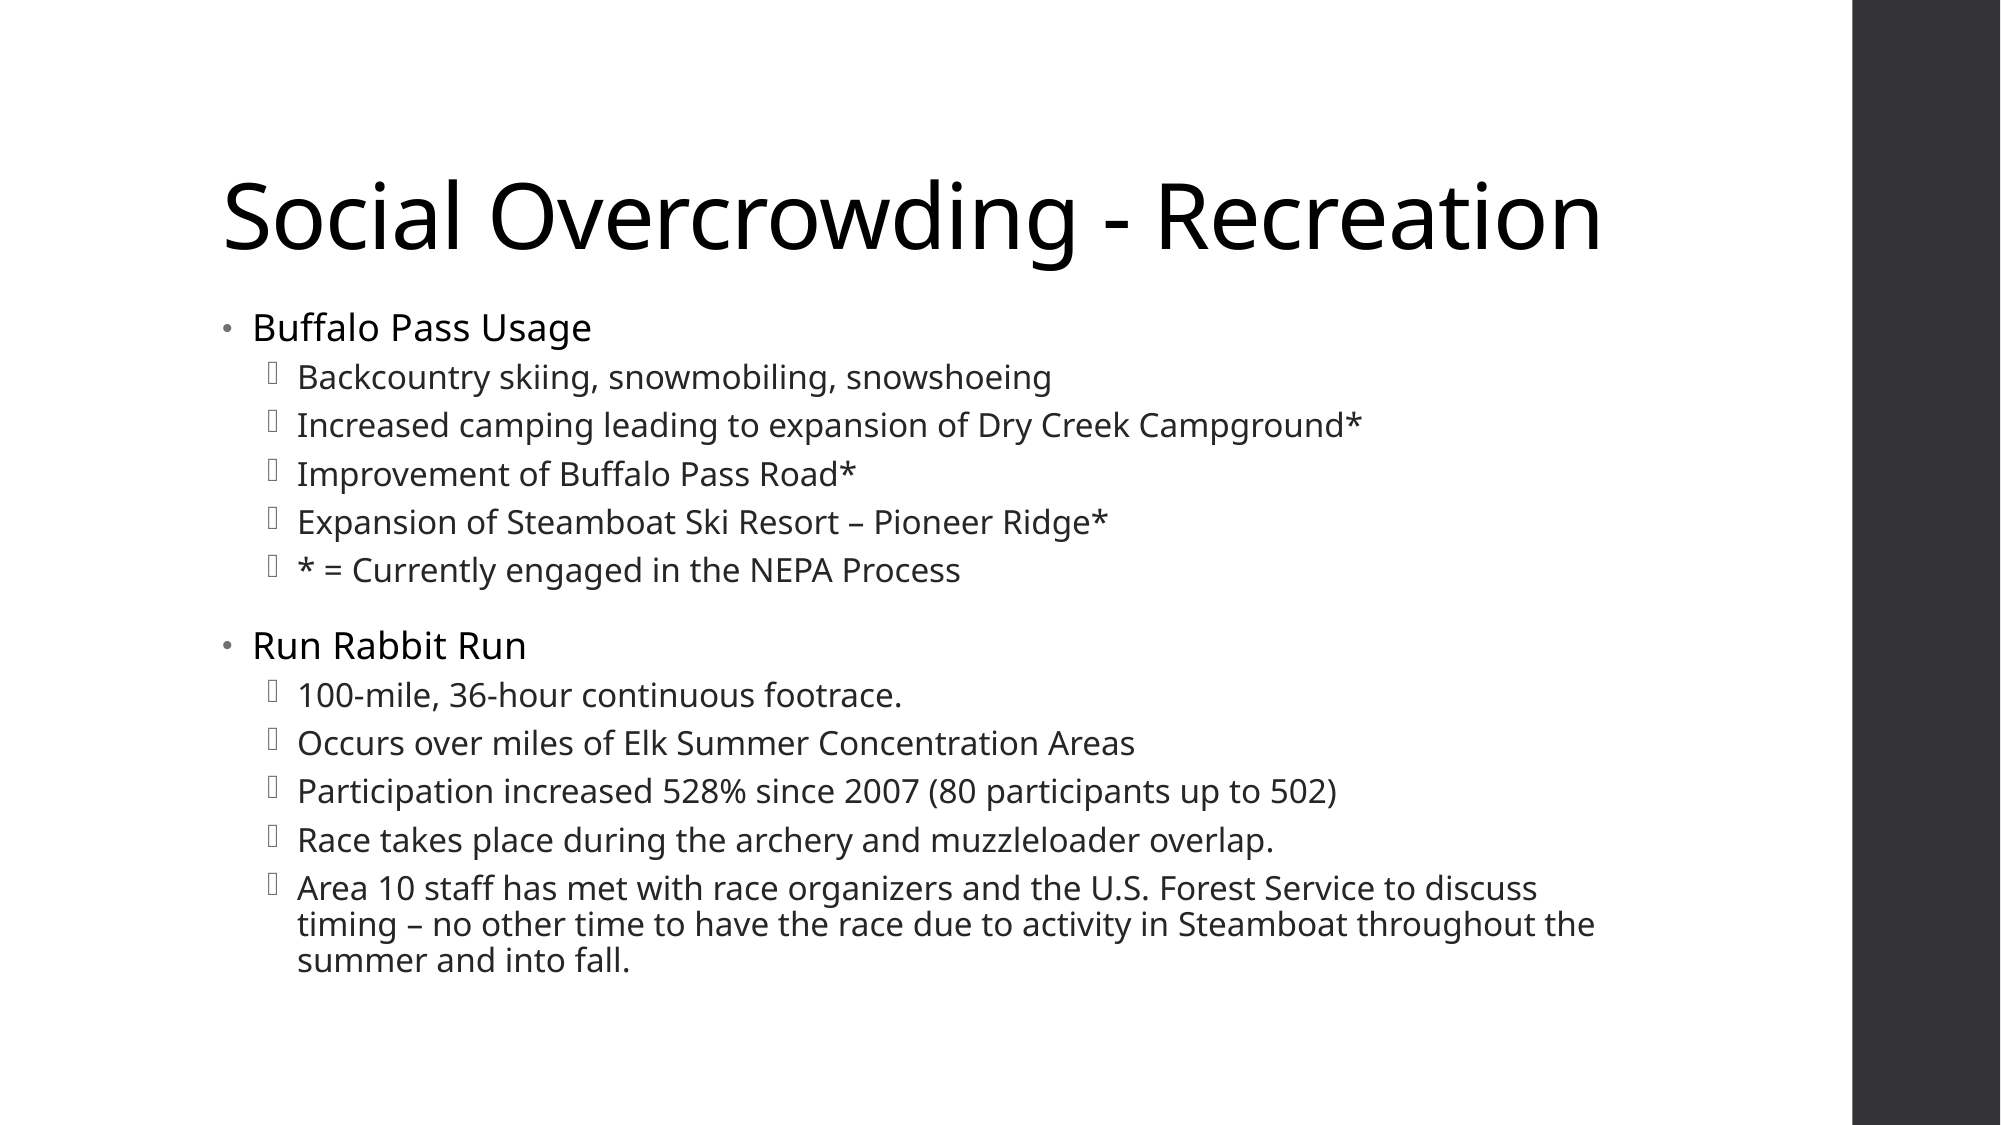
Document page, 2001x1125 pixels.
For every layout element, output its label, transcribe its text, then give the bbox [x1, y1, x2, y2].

title Social Overcrowding - Recreation [206, 60, 1797, 278]
list Buffalo Pass Usage Backcountry skiing, snowmobiling, snowshoeing Increased camping leading to expansion of Dry Creek Campground* Improvement of Buffalo Pass Road* Expansion of Steamboat Ski Resort – Pioneer Ridge* * = Currently engaged in the NEPA Process Run Rabbit Run 100-mile, 36-hour continuous footrace. Occurs over miles of Elk Summer Concentration Areas Participation increased 528% since 2007 (80 participants up to 502) Race takes place during the archery and muzzleloader overlap. Area 10 staff has met with race organizers and the U.S. Forest Service to discuss timing – no other time to have the race due to activity in Steamboat throughout the summer and into fall. [206, 299, 1617, 1014]
